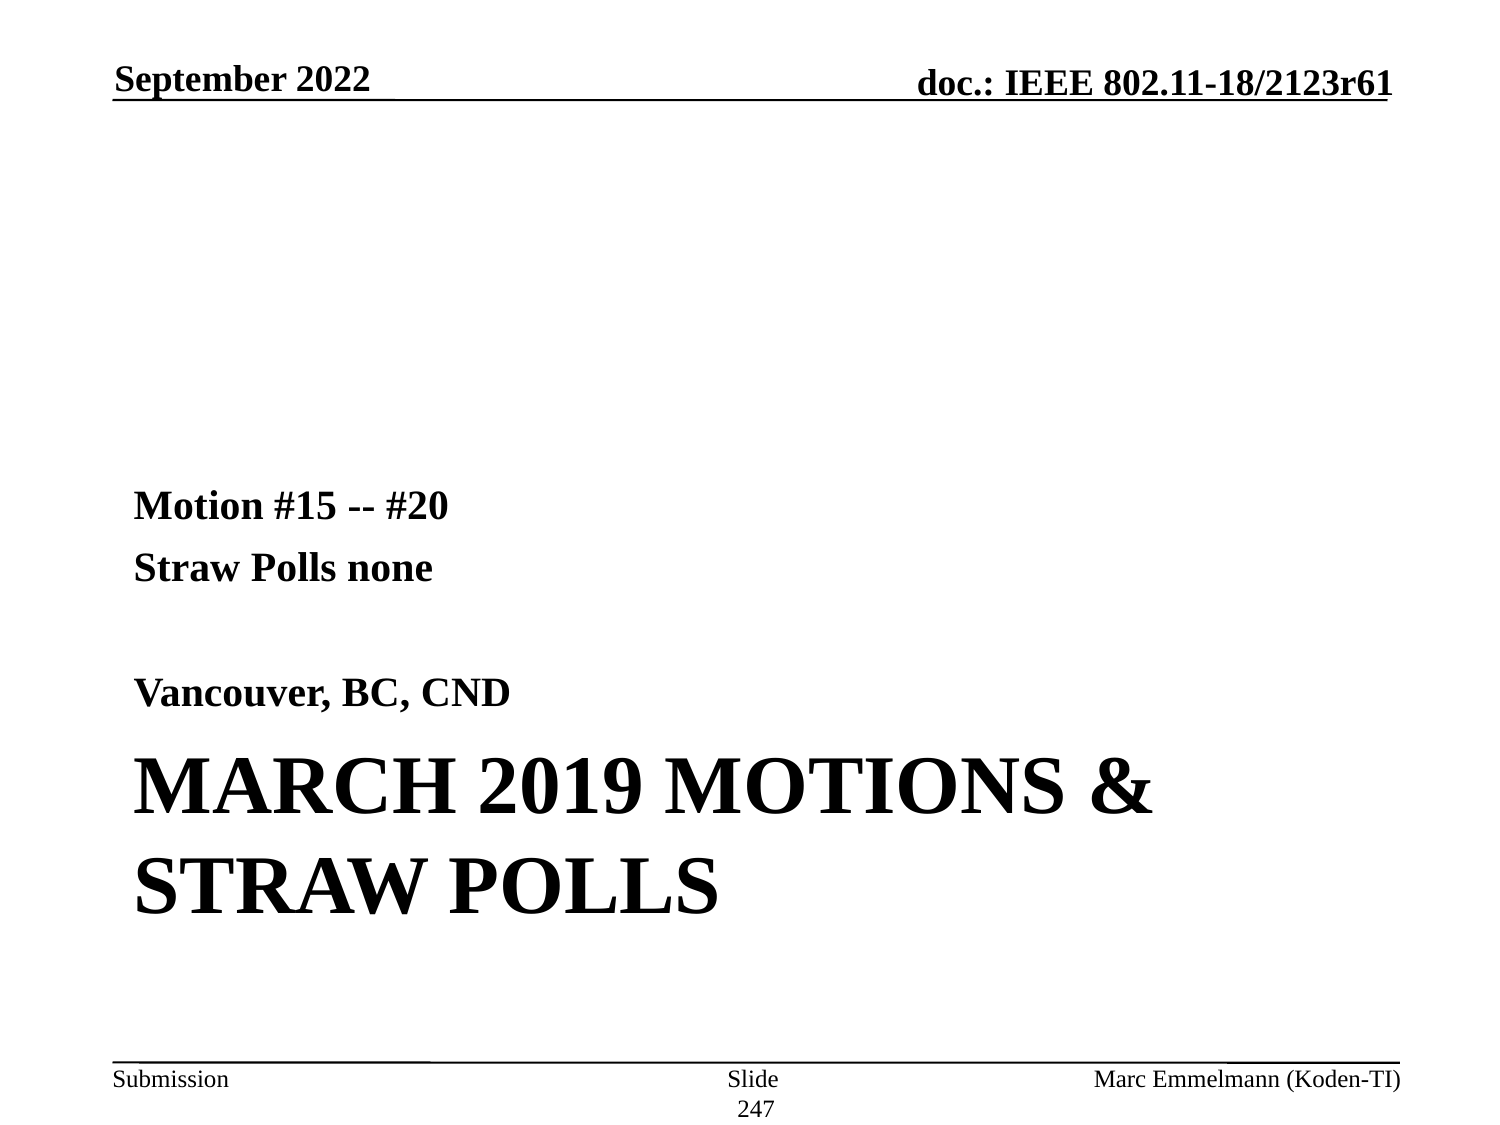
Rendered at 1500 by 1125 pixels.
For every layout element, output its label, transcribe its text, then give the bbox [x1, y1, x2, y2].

slide_number Slide 247 [712, 1061, 800, 1123]
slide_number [114, 54, 423, 100]
footer Marc Emmelmann (Koden-TI) [878, 1061, 1402, 1093]
title March 2019 Motions & Straw Polls [118, 724, 1394, 947]
list Motion #15 -- #20 Straw Polls none Vancouver, BC, CND [118, 476, 1394, 724]
